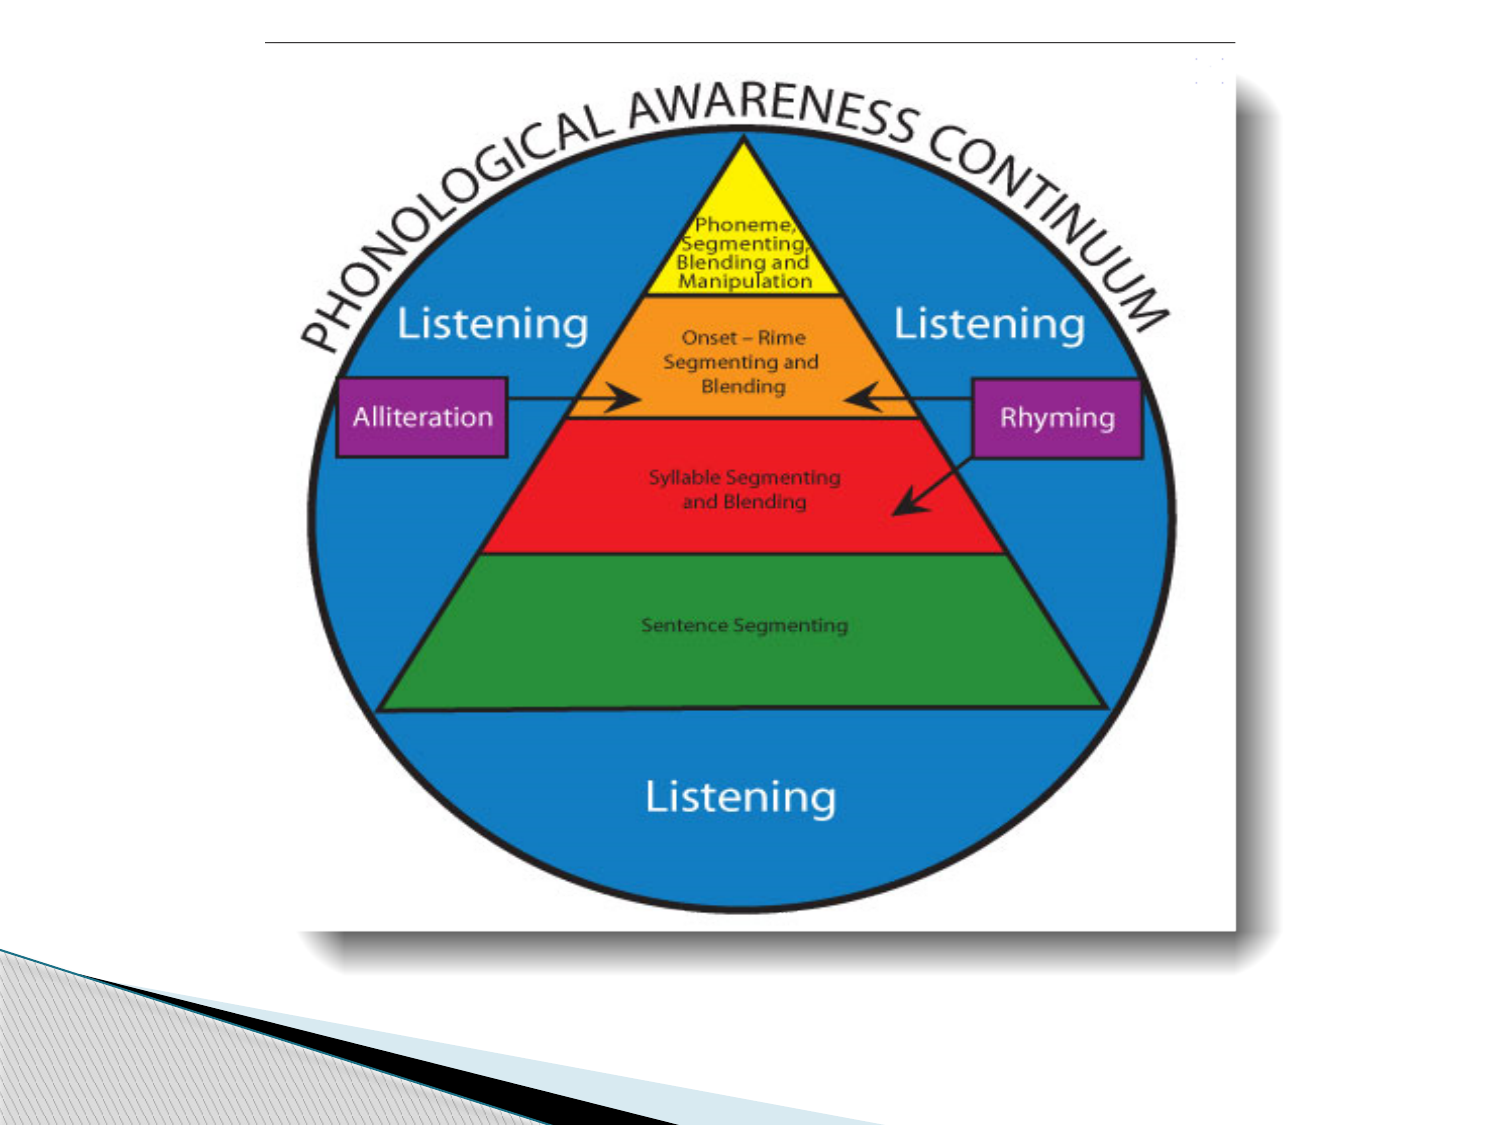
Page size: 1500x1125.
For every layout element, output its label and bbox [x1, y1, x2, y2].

list [265, 42, 1318, 1006]
